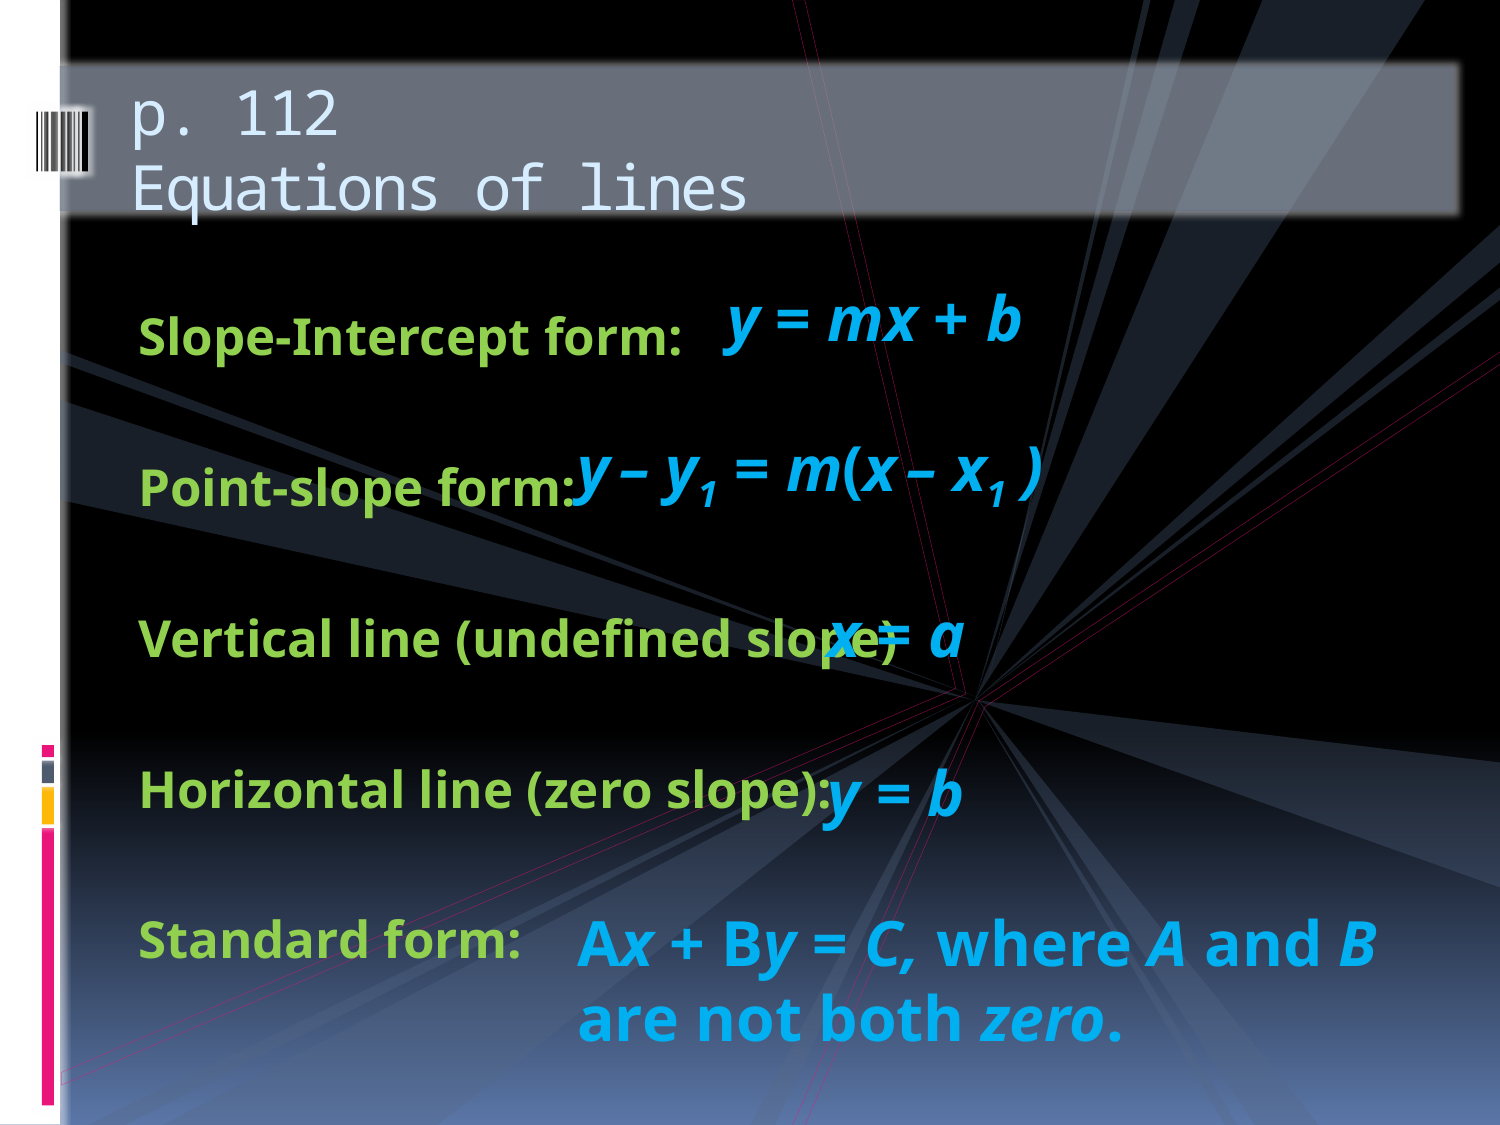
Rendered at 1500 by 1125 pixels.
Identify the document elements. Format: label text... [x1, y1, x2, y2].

text_box x = a [812, 587, 1238, 678]
text_box y – y1 = m(x – x1 ) [562, 421, 1075, 522]
text_box Ax + By = C, where A and B are not both zero. [562, 896, 1475, 1062]
text_box y = mx + b [712, 271, 1138, 362]
list Slope-Intercept form: Point-slope form: Vertical line (undefined slope) Horizontal line (zero slope): Standard form: [115, 221, 1500, 1088]
title p. 112 Equations of lines [115, 62, 1454, 190]
text_box y = b [812, 746, 1238, 837]
